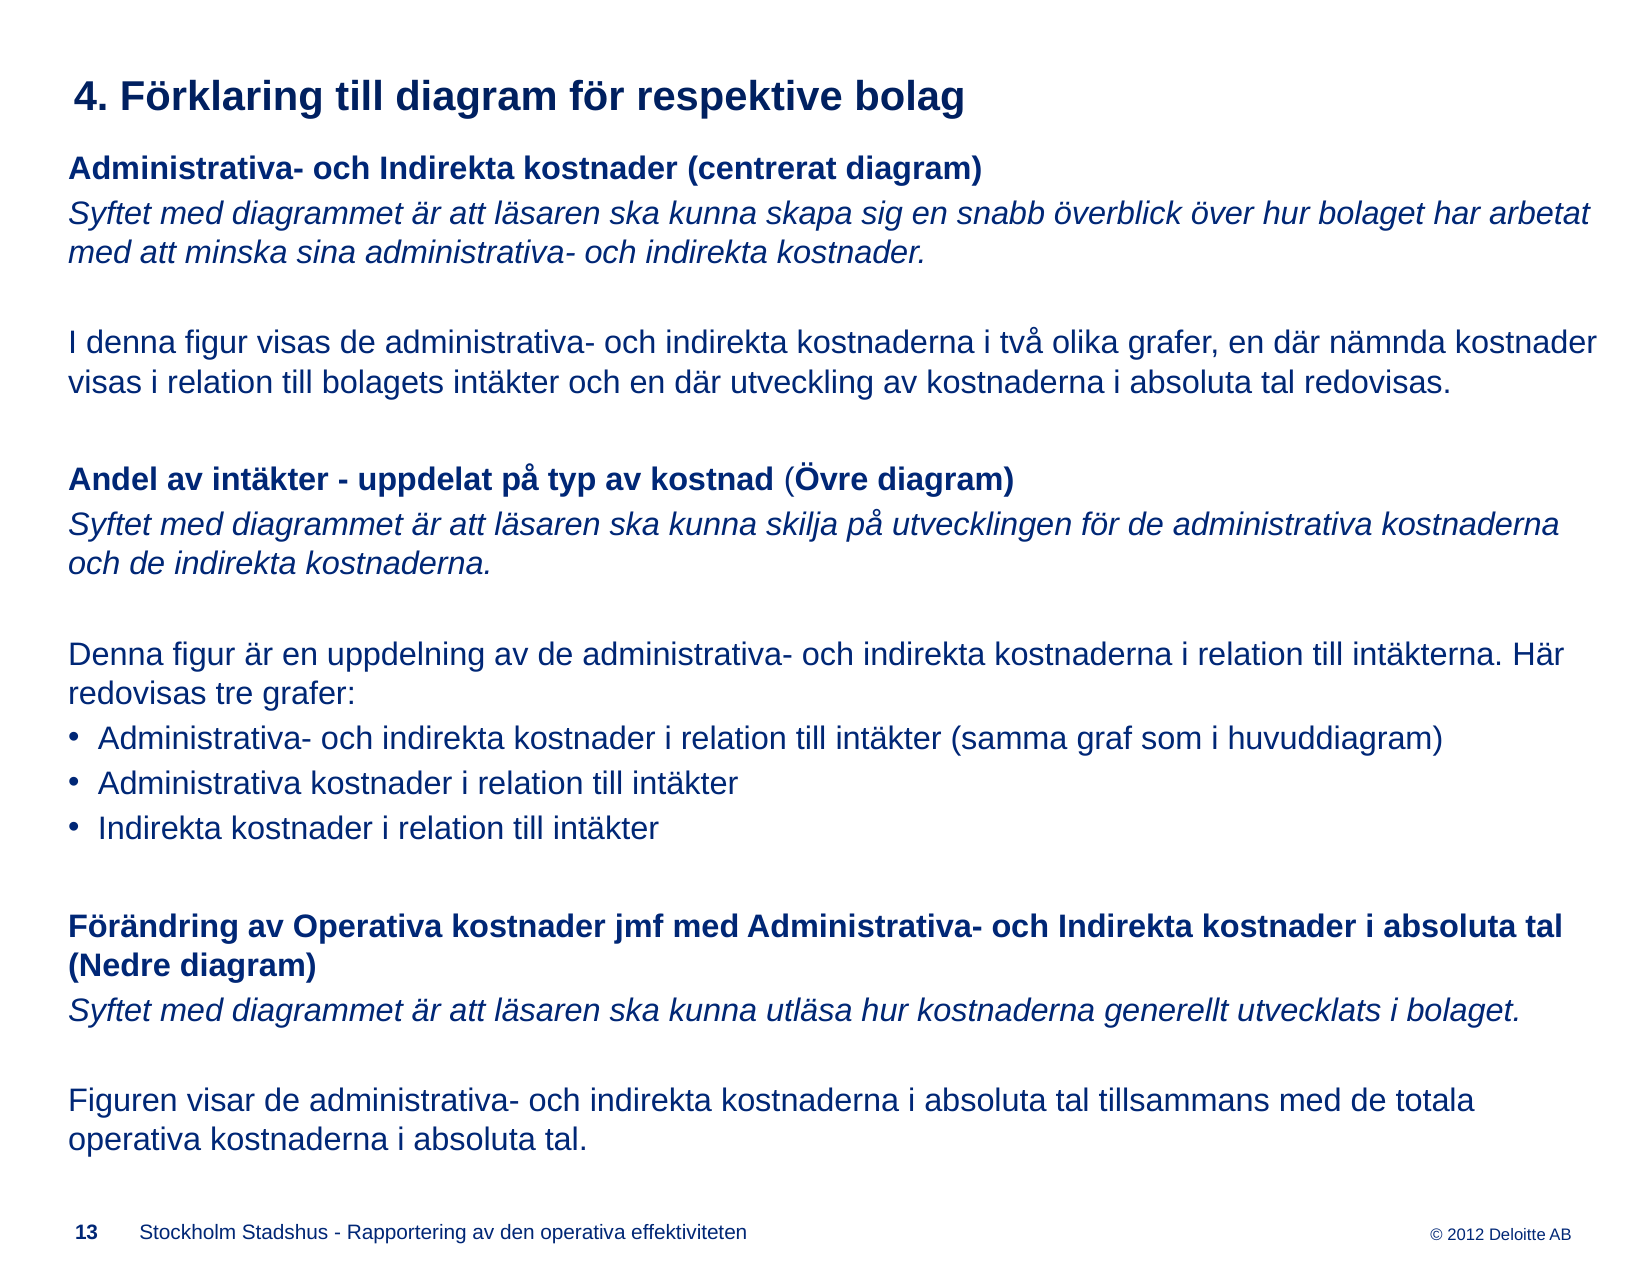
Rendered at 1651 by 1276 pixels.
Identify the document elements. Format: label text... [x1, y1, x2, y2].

list Administrativa- och Indirekta kostnader (centrerat diagram) Syftet med diagrammet är att läsaren ska kunna skapa sig en snabb överblick över hur bolaget har arbetat med att minska sina administrativa- och indirekta kostnader. I denna figur visas de administrativa- och indirekta kostnaderna i två olika grafer, en där nämnda kostnader visas i relation till bolagets intäkter och en där utveckling av kostnaderna i absoluta tal redovisas. Andel av intäkter - uppdelat på typ av kostnad (Övre diagram) Syftet med diagrammet är att läsaren ska kunna skilja på utvecklingen för de administrativa kostnaderna och de indirekta kostnaderna. Denna figur är en uppdelning av de administrativa- och indirekta kostnaderna i relation till intäkterna. Här redovisas tre grafer: Administrativa- och indirekta kostnader i relation till intäkter (samma graf som i huvuddiagram) Administrativa kostnader i relation till intäkter Indirekta kostnader i relation till intäkter Förändring av Operativa kostnader jmf med Administrativa- och Indirekta kostnader i absoluta tal (Nedre diagram) Syftet med diagrammet är att läsaren ska kunna utläsa hur kostnaderna generellt utvecklats i bolaget. Figuren visar de administrativa- och indirekta kostnaderna i absoluta tal tillsammans med de totala operativa kostnaderna i absoluta tal. [53, 139, 1632, 1194]
title 4. Förklaring till diagram för respektive bolag [73, 64, 1594, 139]
footer Stockholm Stadshus - Rapportering av den operativa effektiviteten [139, 1218, 919, 1246]
slide_number 13 [75, 1218, 139, 1243]
